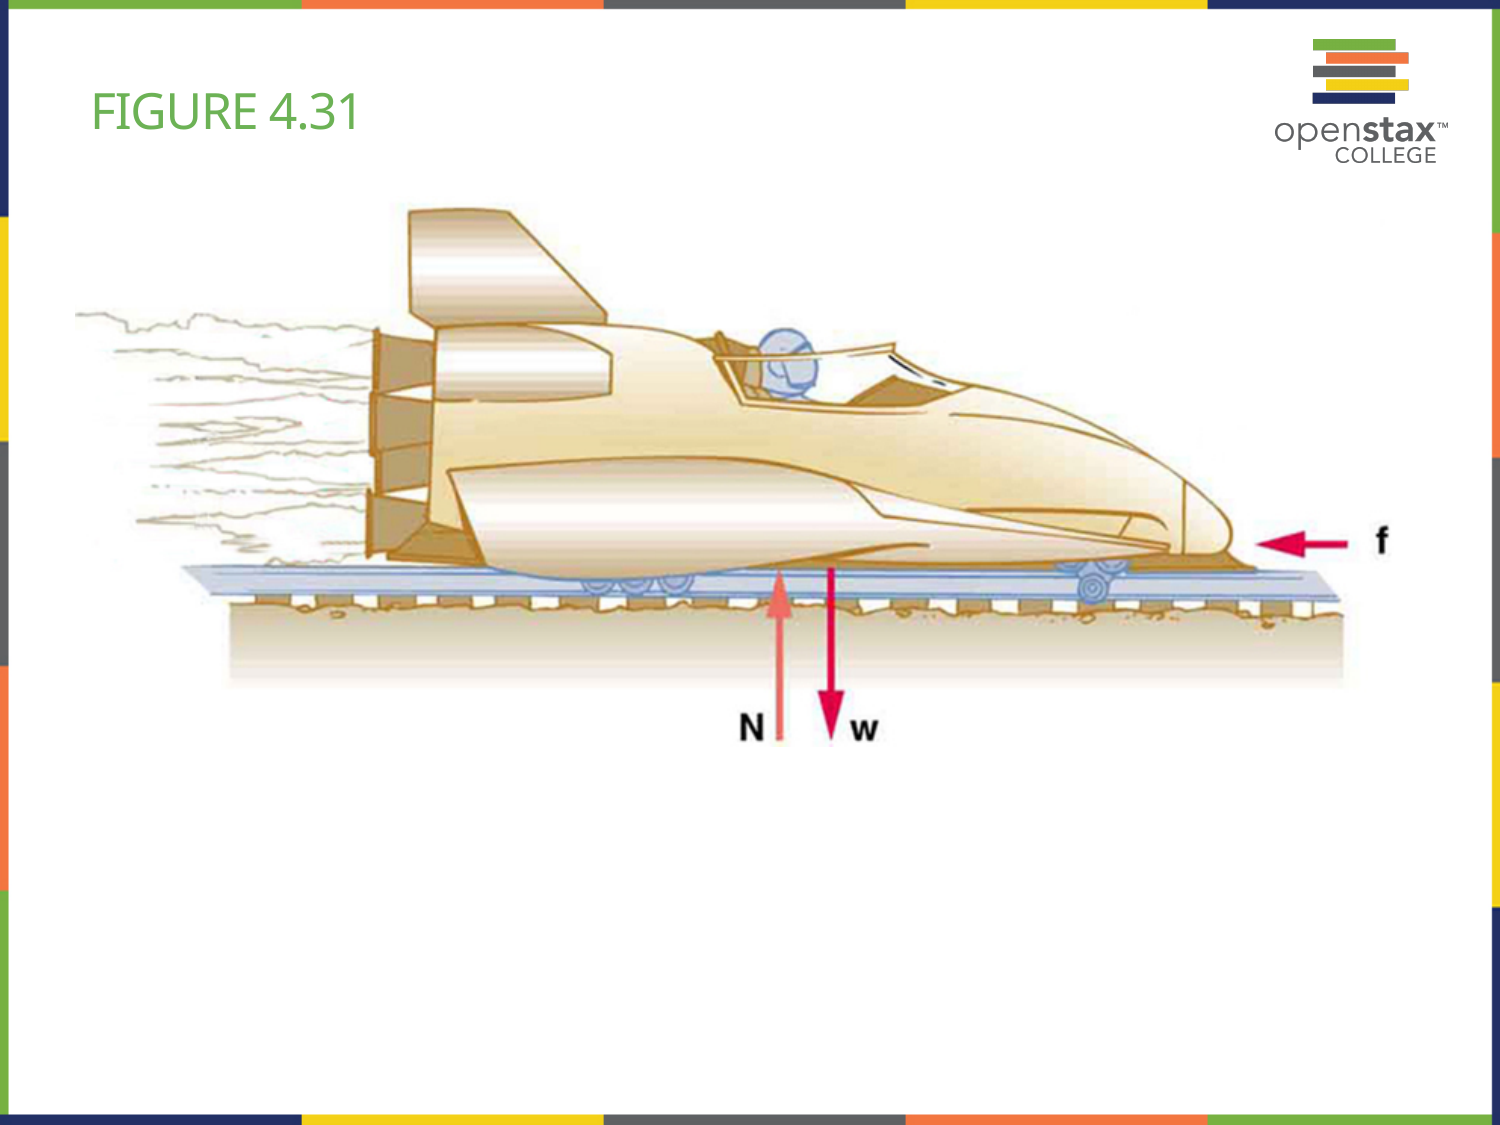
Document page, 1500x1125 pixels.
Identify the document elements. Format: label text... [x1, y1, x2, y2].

title Figure 4.31 [75, 39, 1274, 148]
picture [0, 0, 1500, 1125]
